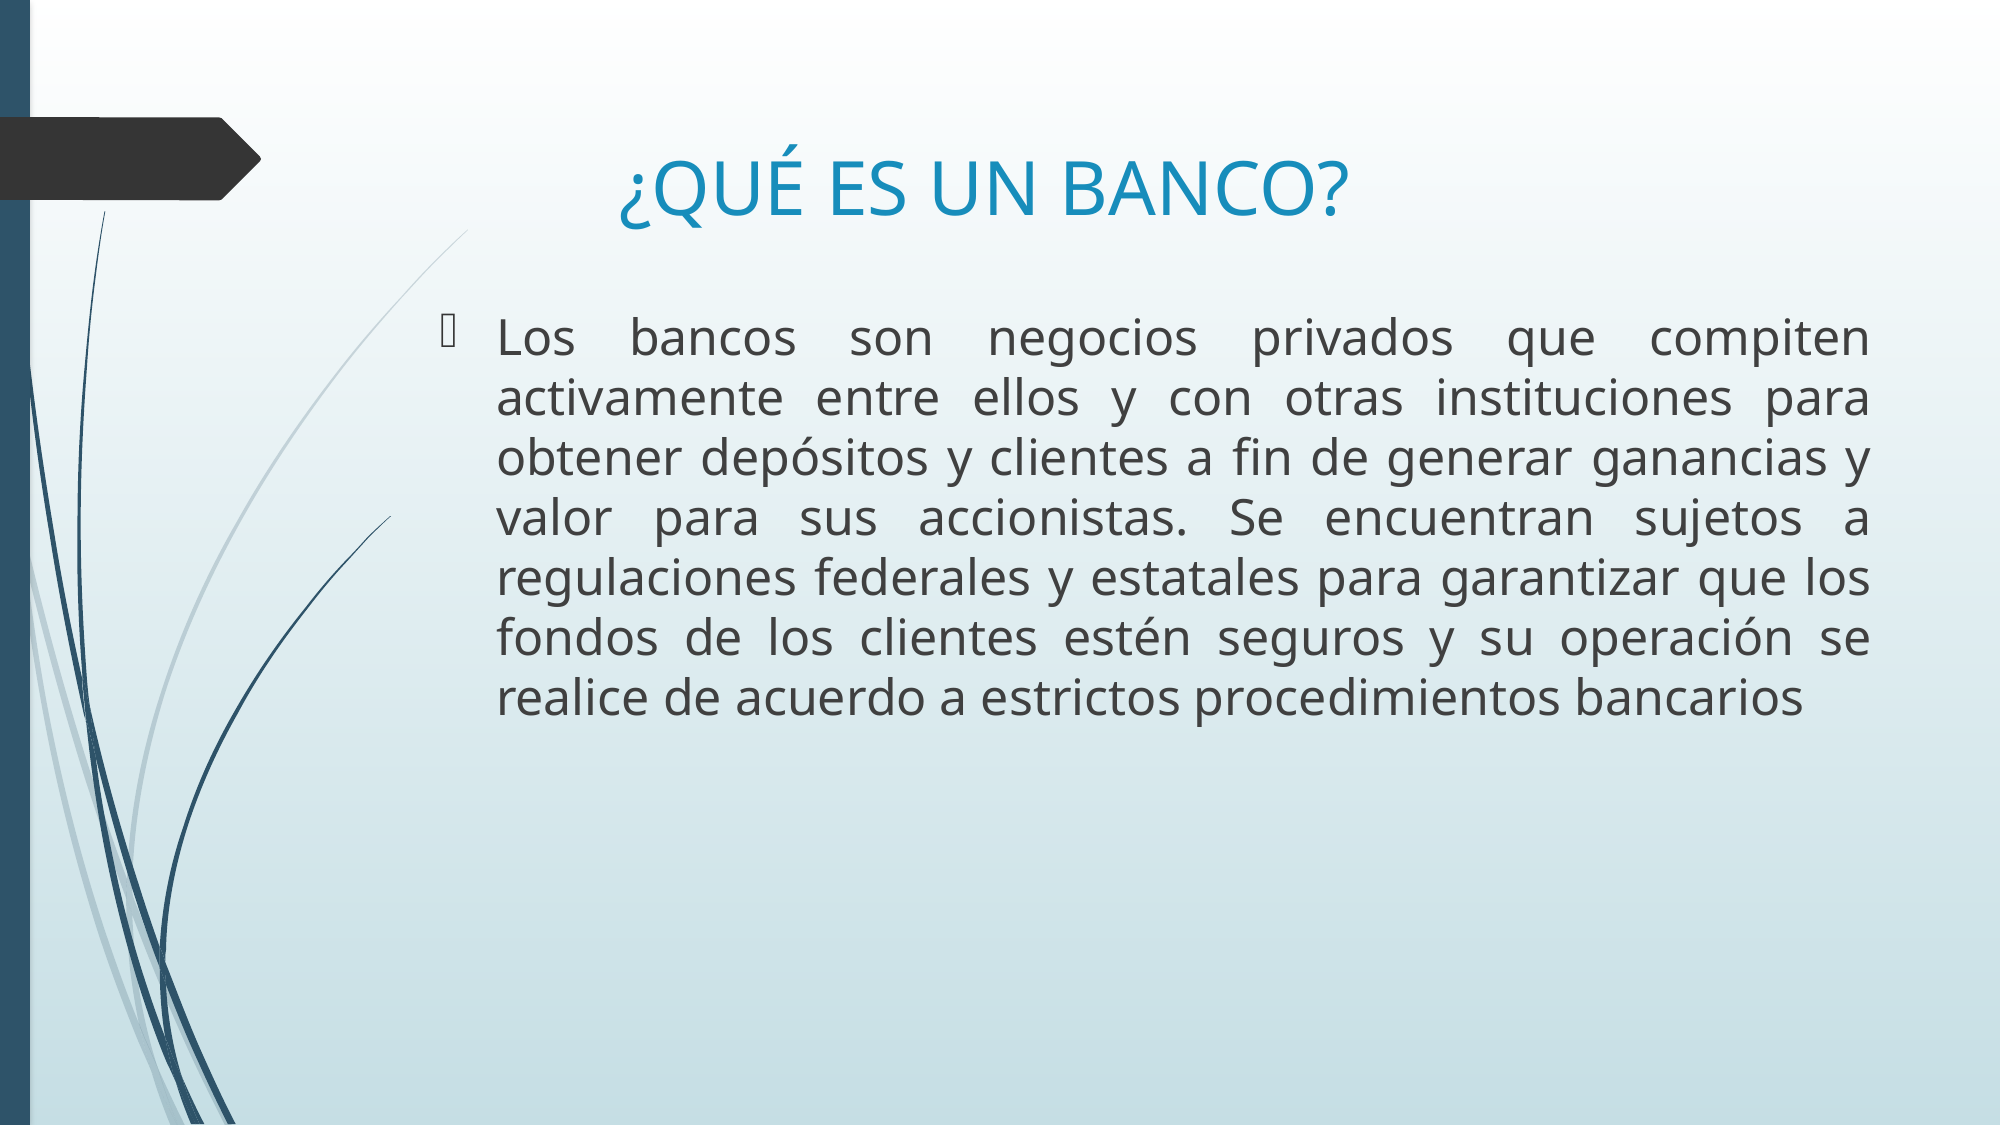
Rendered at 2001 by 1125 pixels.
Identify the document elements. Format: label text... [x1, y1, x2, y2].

title ¿QUÉ ES UN BANCO? [425, 102, 1545, 269]
list Los bancos son negocios privados que compiten activamente entre ellos y con otras instituciones para obtener depósitos y clientes a fin de generar ganancias y valor para sus accionistas. Se encuentran sujetos a regulaciones federales y estatales para garantizar que los fondos de los clientes estén seguros y su operación se realice de acuerdo a estrictos procedimientos bancarios [424, 297, 1888, 970]
